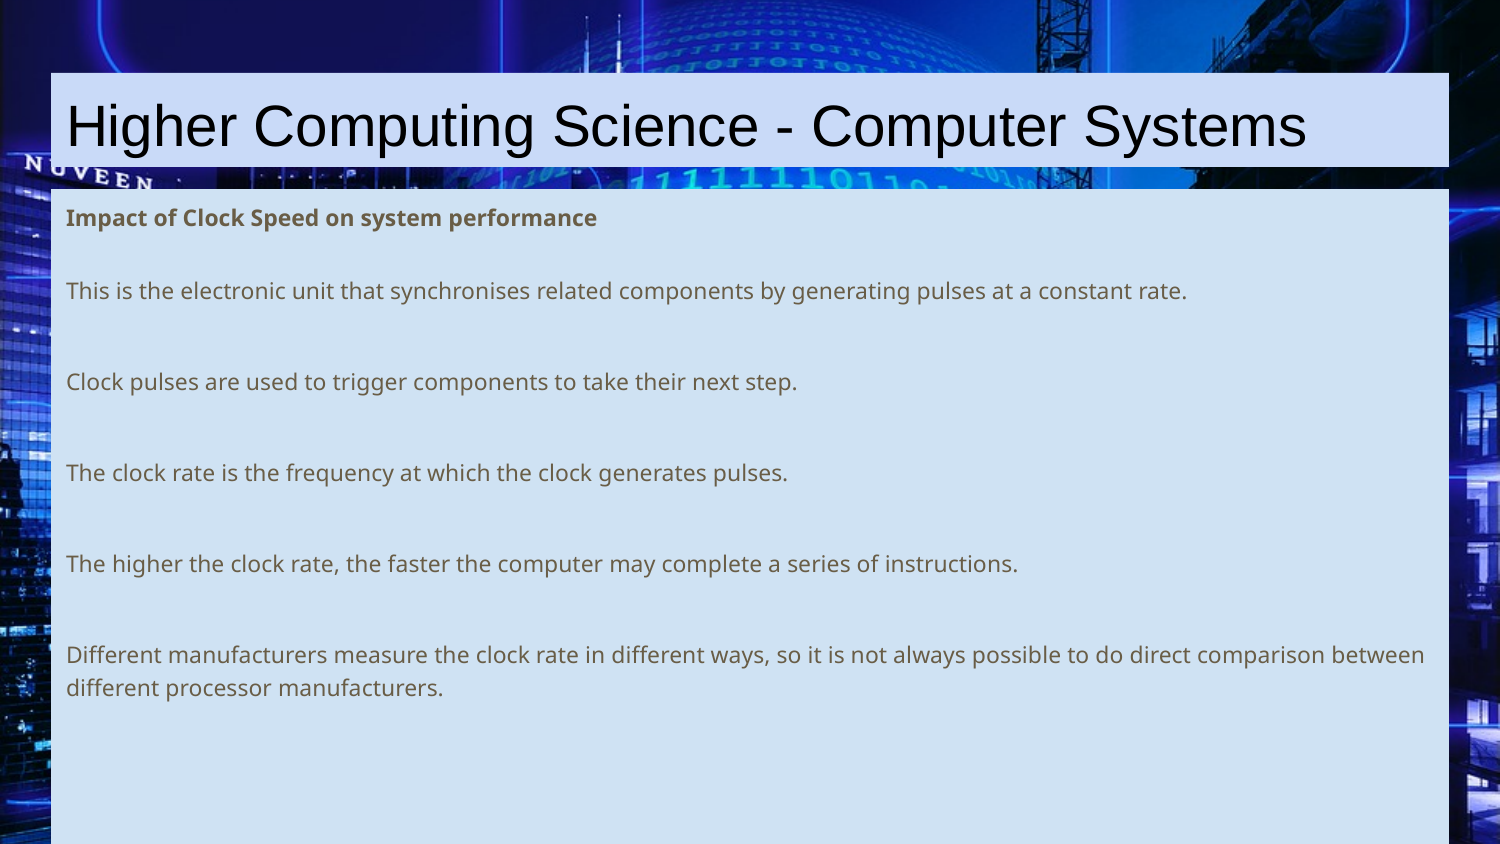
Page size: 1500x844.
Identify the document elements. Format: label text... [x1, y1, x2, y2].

picture [0, 0, 1500, 844]
title Higher Computing Science - Computer Systems [51, 72, 1449, 167]
list Impact of Clock Speed on system performance This is the electronic unit that synchronises related components by generating pulses at a constant rate. Clock pulses are used to trigger components to take their next step. The clock rate is the frequency at which the clock generates pulses. The higher the clock rate, the faster the computer may complete a series of instructions. Different manufacturers measure the clock rate in different ways, so it is not always possible to do direct comparison between different processor manufacturers. [51, 189, 1449, 844]
picture [838, 173, 845, 186]
